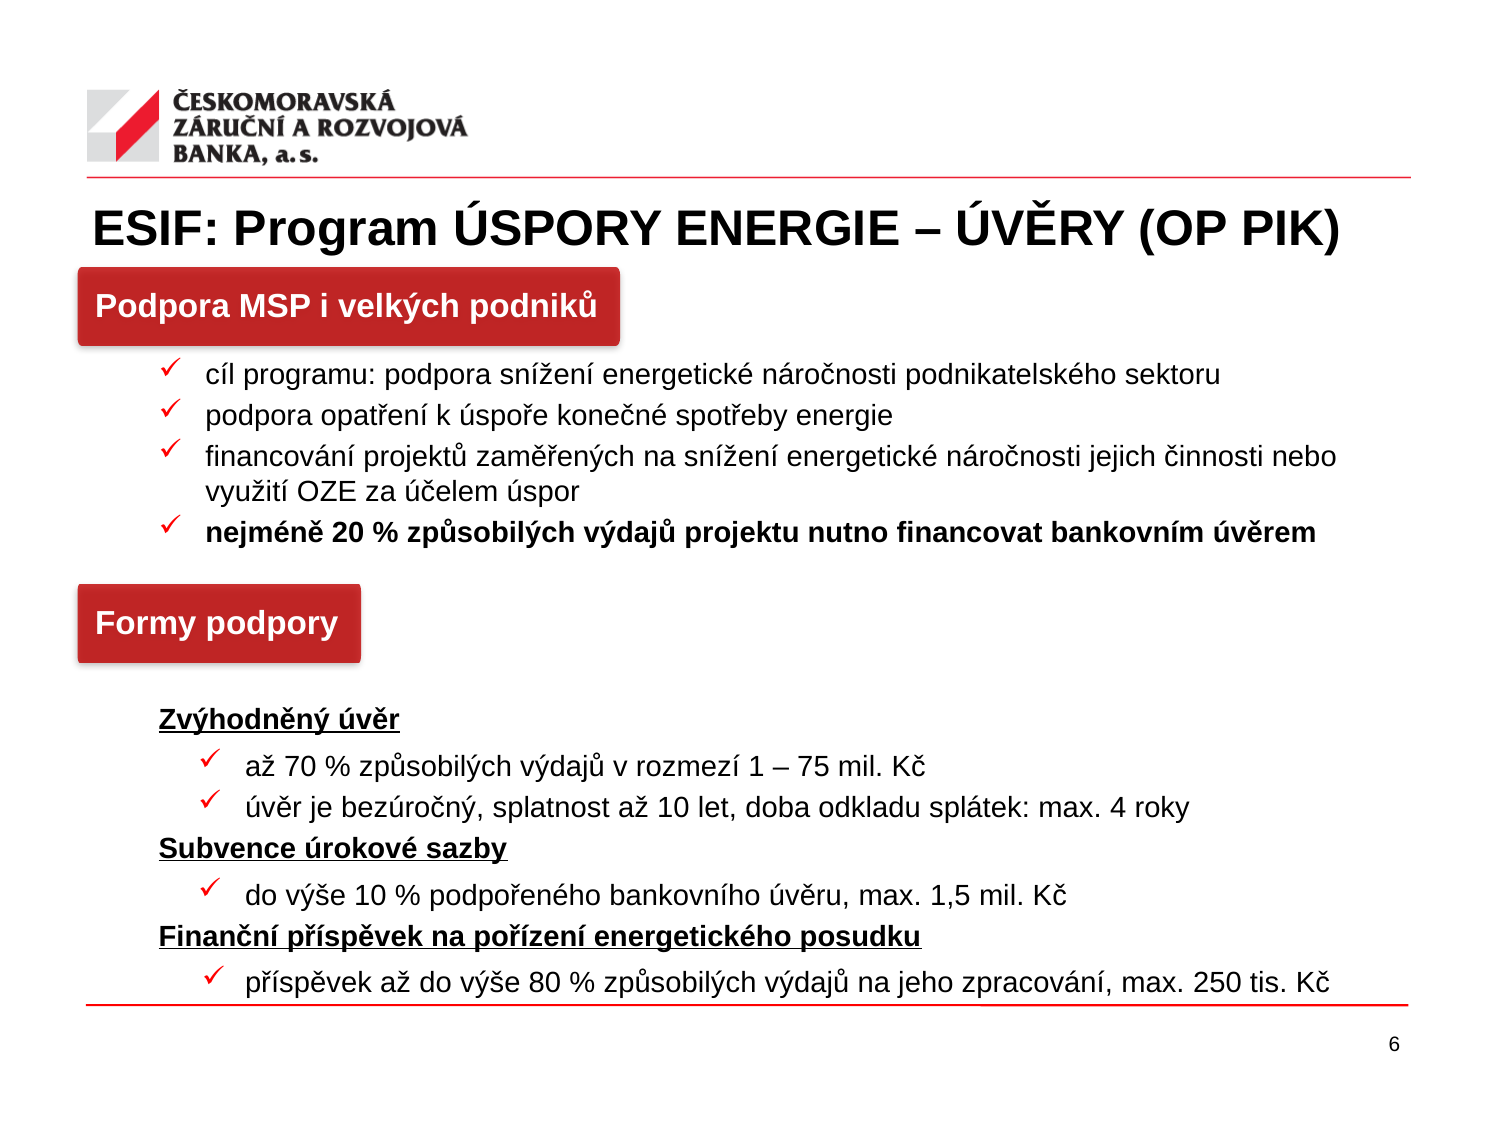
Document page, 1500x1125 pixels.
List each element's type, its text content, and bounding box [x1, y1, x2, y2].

picture [86, 88, 1412, 179]
slide_number 6 [1115, 1024, 1416, 1099]
text_box Formy podpory [75, 582, 364, 665]
list cíl programu: podpora snížení energetické náročnosti podnikatelského sektoru podpora opatření k úspoře konečné spotřeby energie financování projektů zaměřených na snížení energetické náročnosti jejich činnosti nebo využití OZE za účelem úspor nejméně 20 % způsobilých výdajů projektu nutno financovat bankovním úvěrem Zvýhodněný úvěr až 70 % způsobilých výdajů v rozmezí 1 – 75 mil. Kč úvěr je bezúročný, splatnost až 10 let, doba odkladu splátek: max. 4 roky Subvence úrokové sazby do výše 10 % podpořeného bankovního úvěru, max. 1,5 mil. Kč Finanční příspěvek na pořízení energetického posudku příspěvek až do výše 80 % způsobilých výdajů na jeho zpracování, max. 250 tis. Kč [68, 302, 1416, 1024]
text_box ESIF: Program ÚSPORY ENERGIE – ÚVĚRY (OP PIK) [77, 184, 1400, 268]
text_box Podpora MSP i velkých podniků [75, 265, 623, 348]
